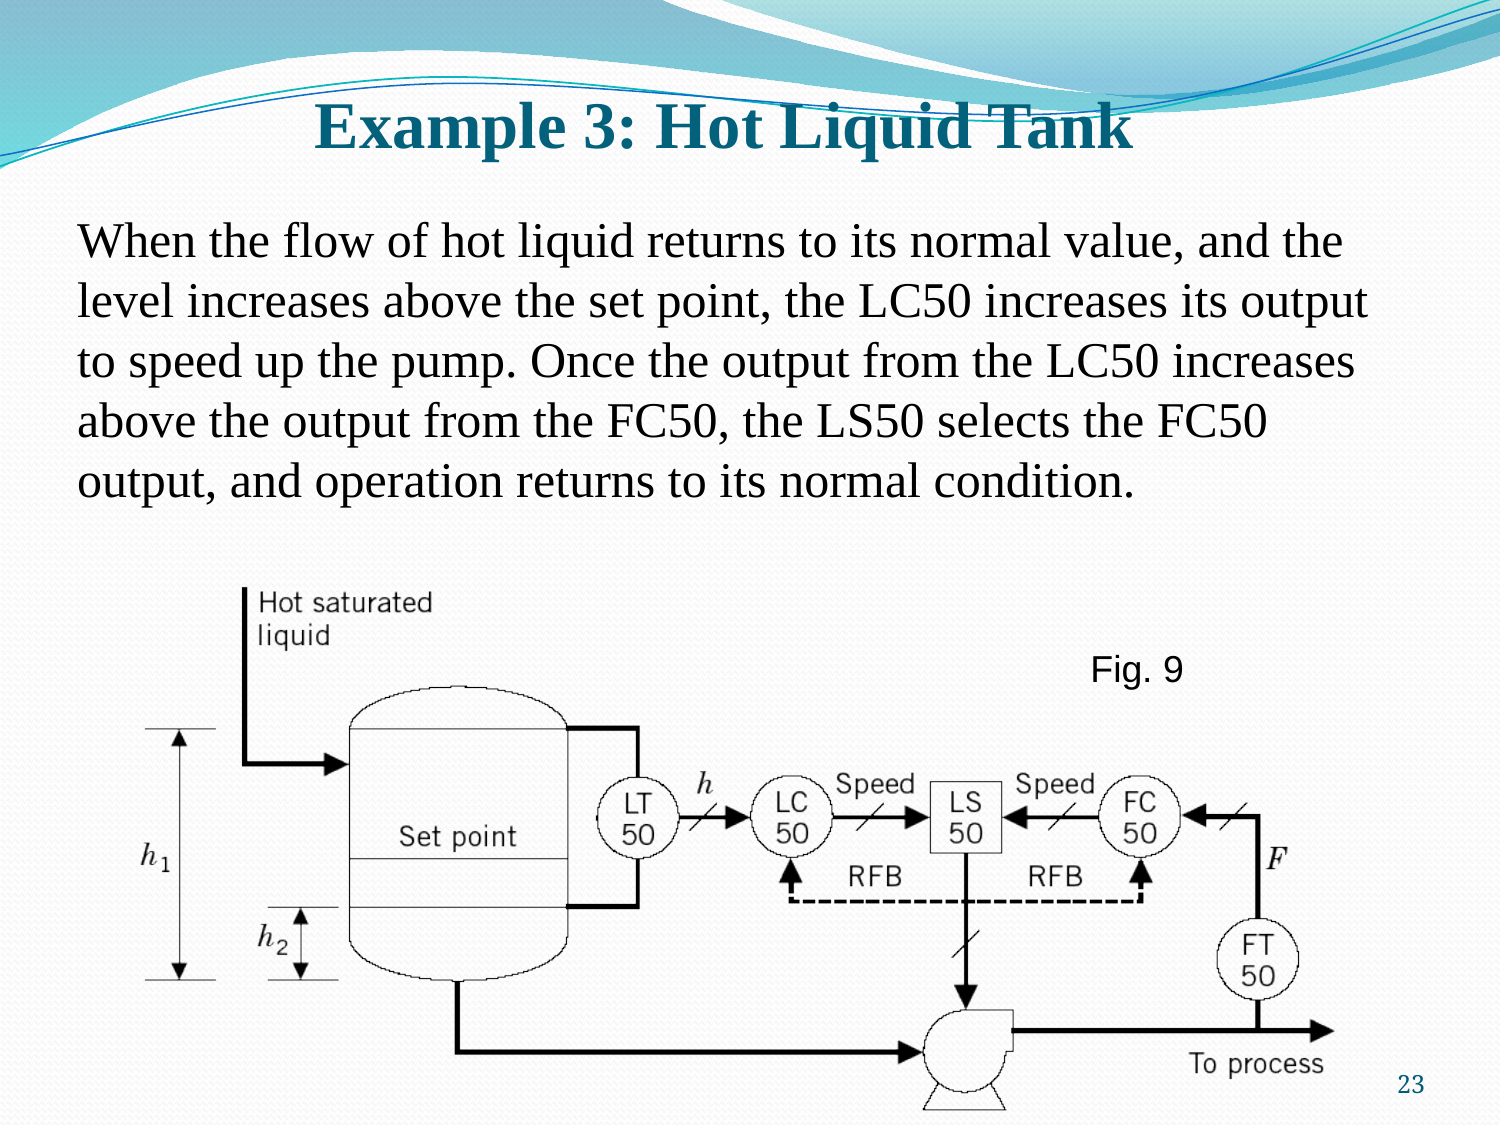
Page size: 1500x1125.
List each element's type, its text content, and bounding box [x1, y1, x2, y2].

text_box Example 3: Hot Liquid Tank [300, 74, 1175, 170]
slide_number 23 [1344, 1042, 1425, 1103]
picture [124, 579, 1338, 1125]
text_box When the flow of hot liquid returns to its normal value, and the level increases above the set point, the LC50 increases its output to speed up the pump. Once the output from the LC50 increases above the output from the FC50, the LS50 selects the FC50 output, and operation returns to its normal condition. [62, 199, 1425, 515]
